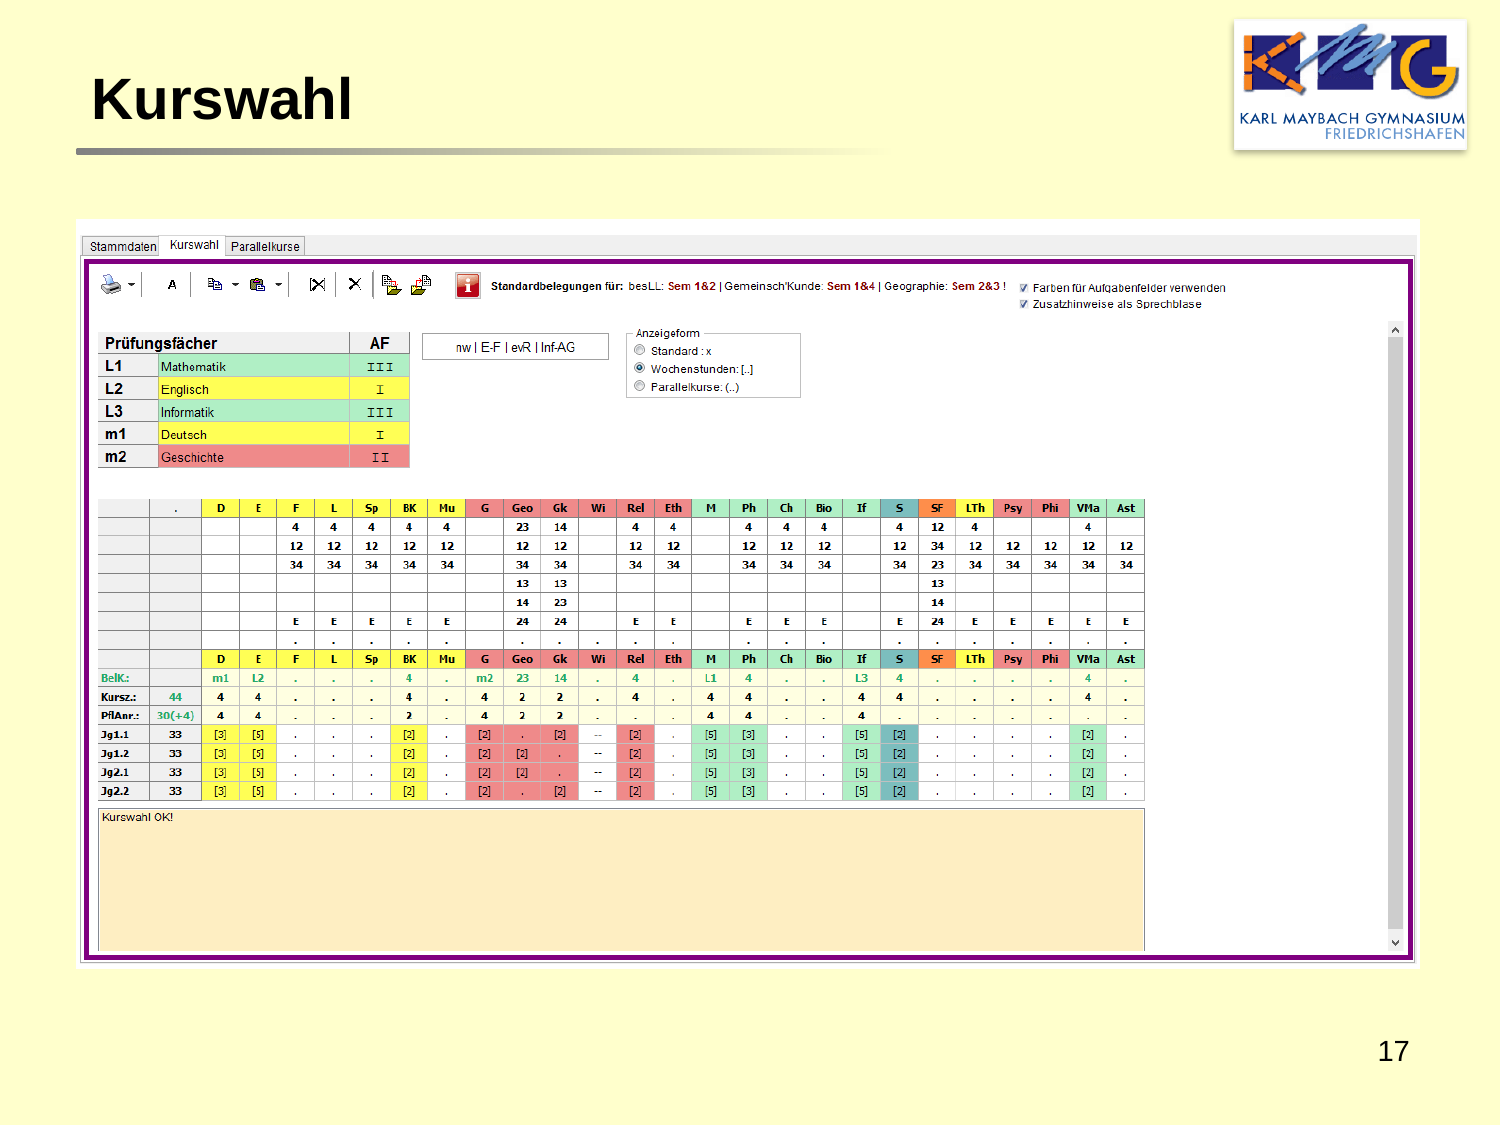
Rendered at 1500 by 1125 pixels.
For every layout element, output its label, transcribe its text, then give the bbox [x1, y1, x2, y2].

picture [76, 219, 1420, 970]
slide_number 17 [1074, 1024, 1426, 1103]
text_box Kurswahl [76, 31, 1436, 161]
picture [1236, 19, 1471, 148]
